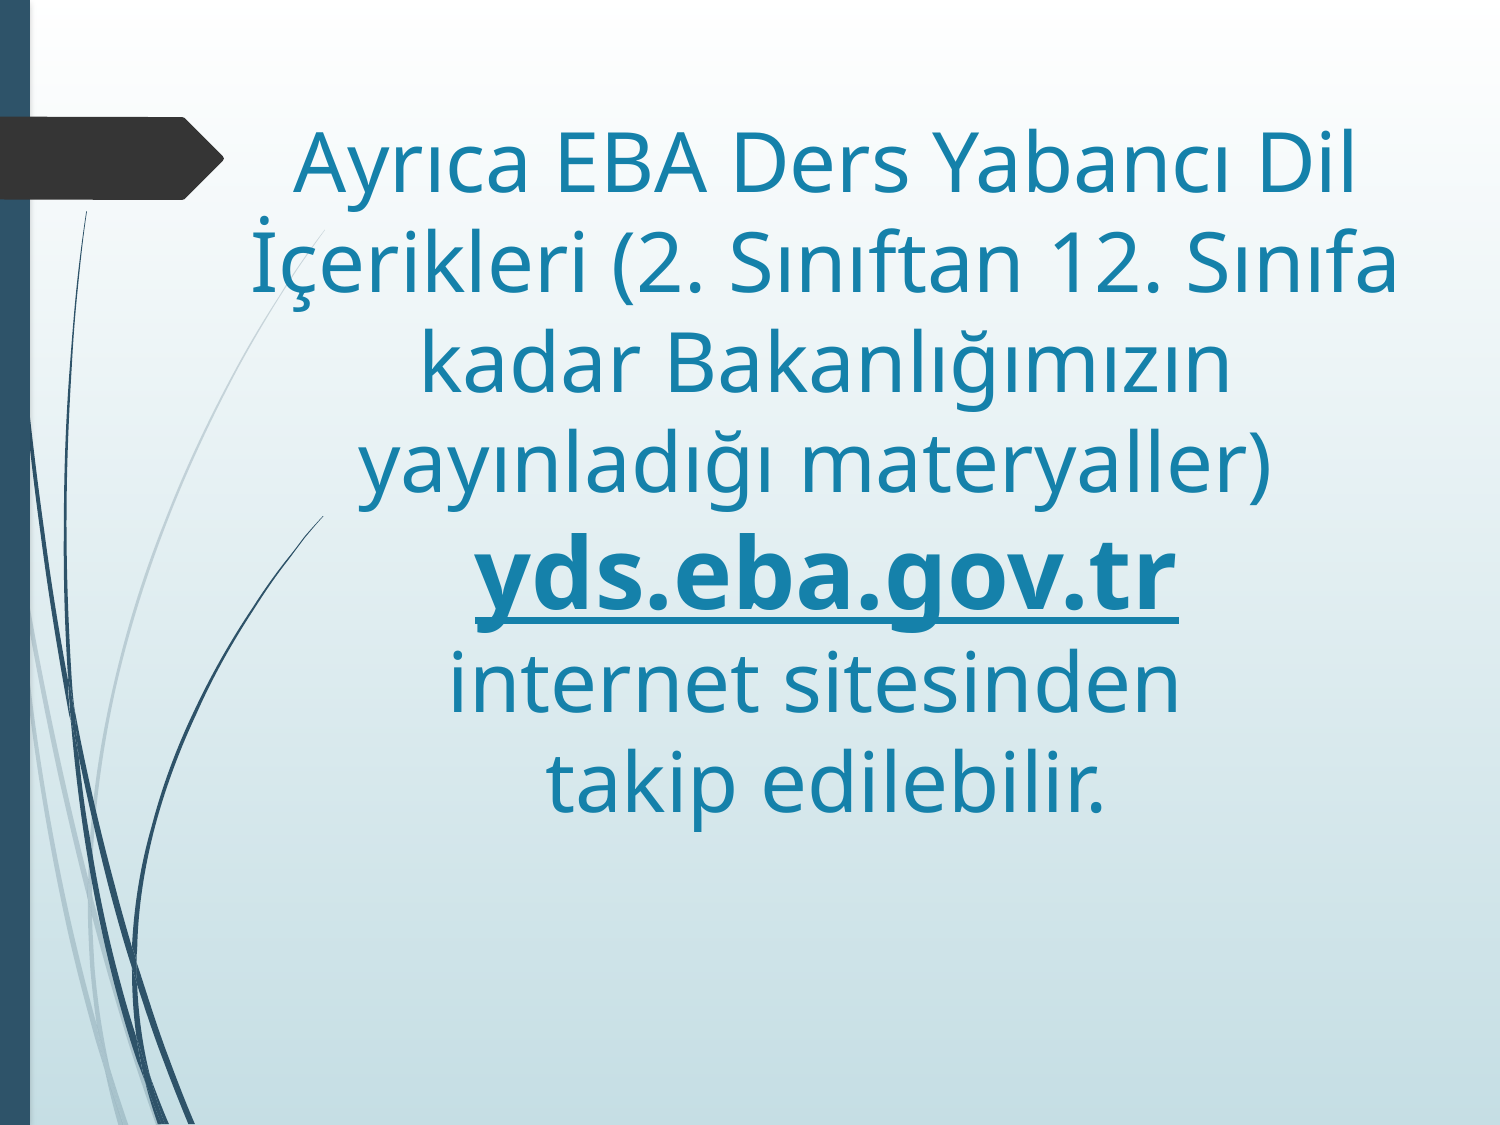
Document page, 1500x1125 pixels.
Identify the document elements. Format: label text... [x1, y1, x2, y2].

text_box Ayrıca EBA Ders Yabancı Dil İçerikleri (2. Sınıftan 12. Sınıfa kadar Bakanlığımızın yayınladığı materyaller) yds.eba.gov.tr internet sitesinden takip edilebilir. [194, 101, 1459, 837]
